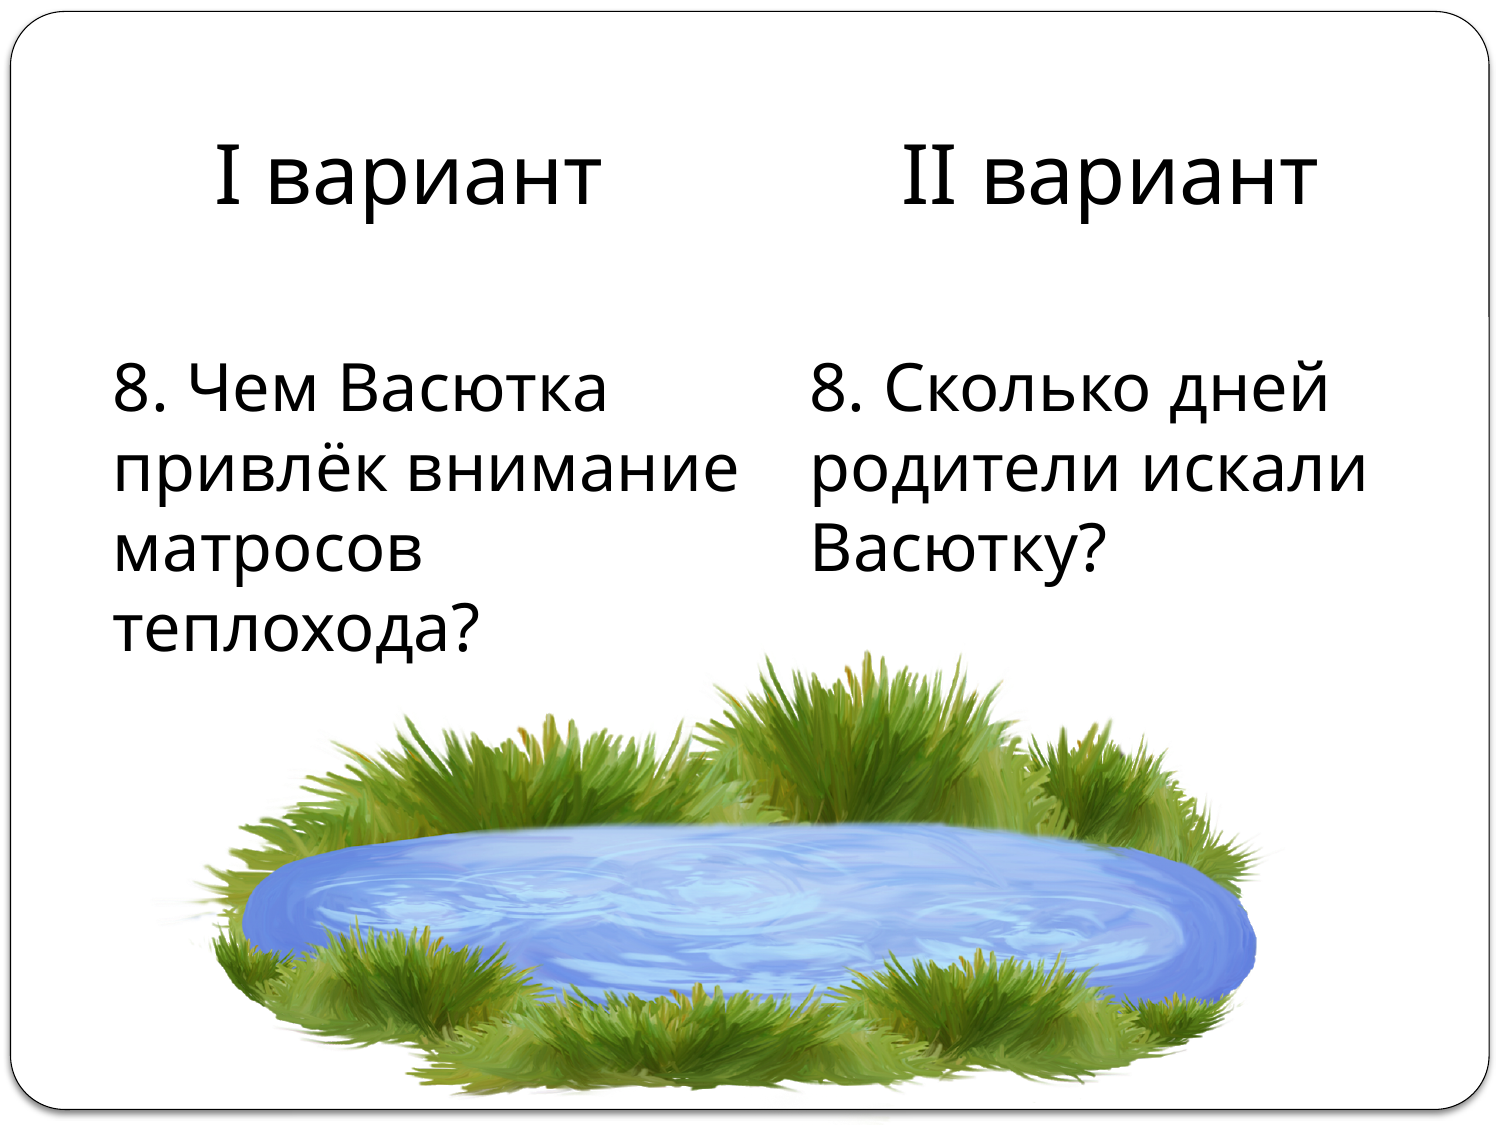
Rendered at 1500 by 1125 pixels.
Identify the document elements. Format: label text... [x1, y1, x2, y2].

list II вариант 8. Сколько дней родители искали Васютку? [750, 113, 1471, 988]
list I вариант 8. Чем Васютка привлёк внимание матросов теплохода? [53, 113, 750, 988]
picture [100, 550, 1335, 1125]
